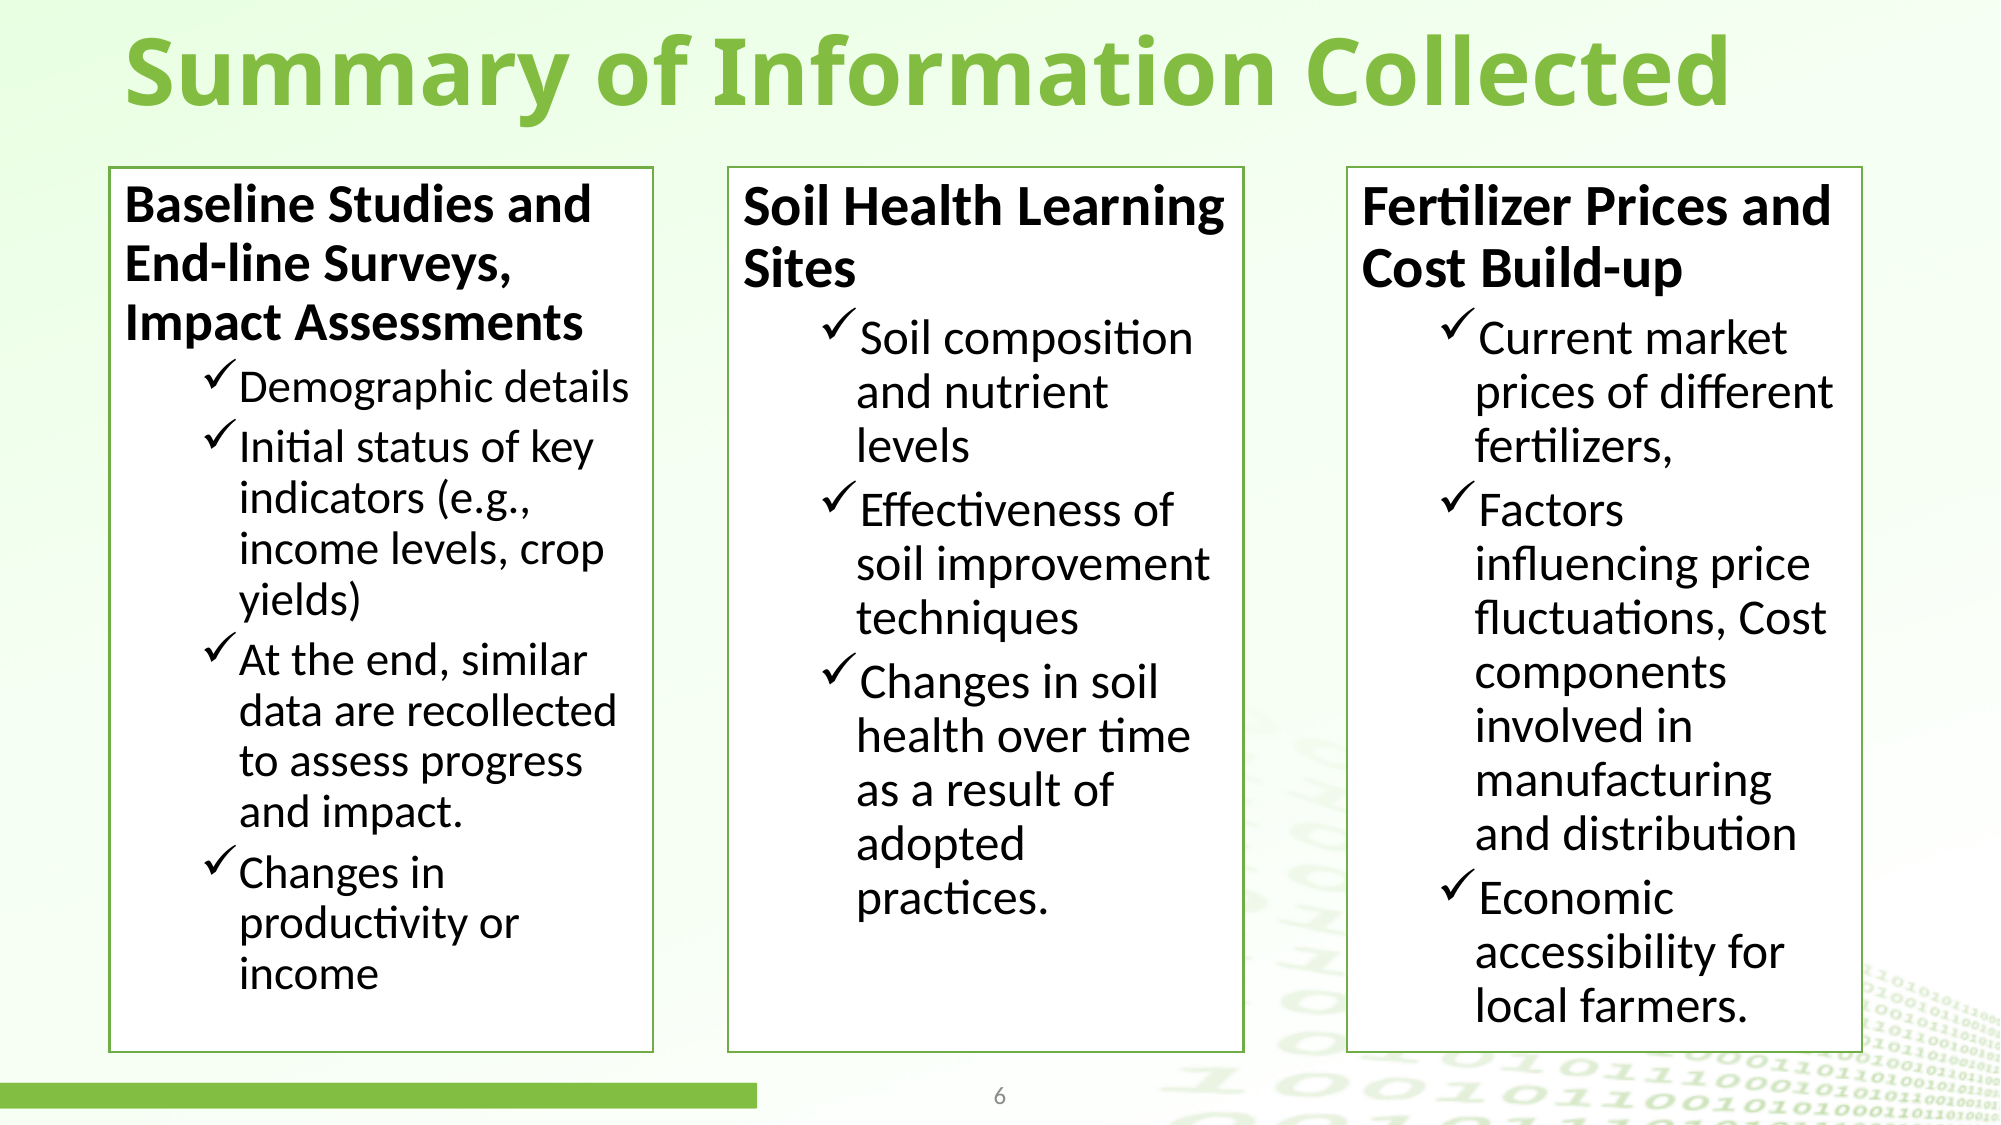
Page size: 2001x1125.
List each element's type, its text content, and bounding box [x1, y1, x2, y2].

title Summary of Information Collected [109, 16, 1863, 134]
text_box Soil Health Learning Sites Soil composition and nutrient levels Effectiveness of soil improvement techniques Changes in soil health over time as a result of adopted practices. [727, 166, 1245, 1053]
list Baseline Studies and End-line Surveys, Impact Assessments Demographic details Initial status of key indicators (e.g., income levels, crop yields) At the end, similar data are recollected to assess progress and impact. Changes in productivity or income [108, 166, 654, 1053]
picture [0, 0, 2001, 1125]
slide_number 5 [774, 1065, 1225, 1125]
text_box Fertilizer Prices and Cost Build-up Current market prices of different fertilizers, Factors influencing price fluctuations, Cost components involved in manufacturing and distribution Economic accessibility for local farmers. [1346, 166, 1863, 1053]
